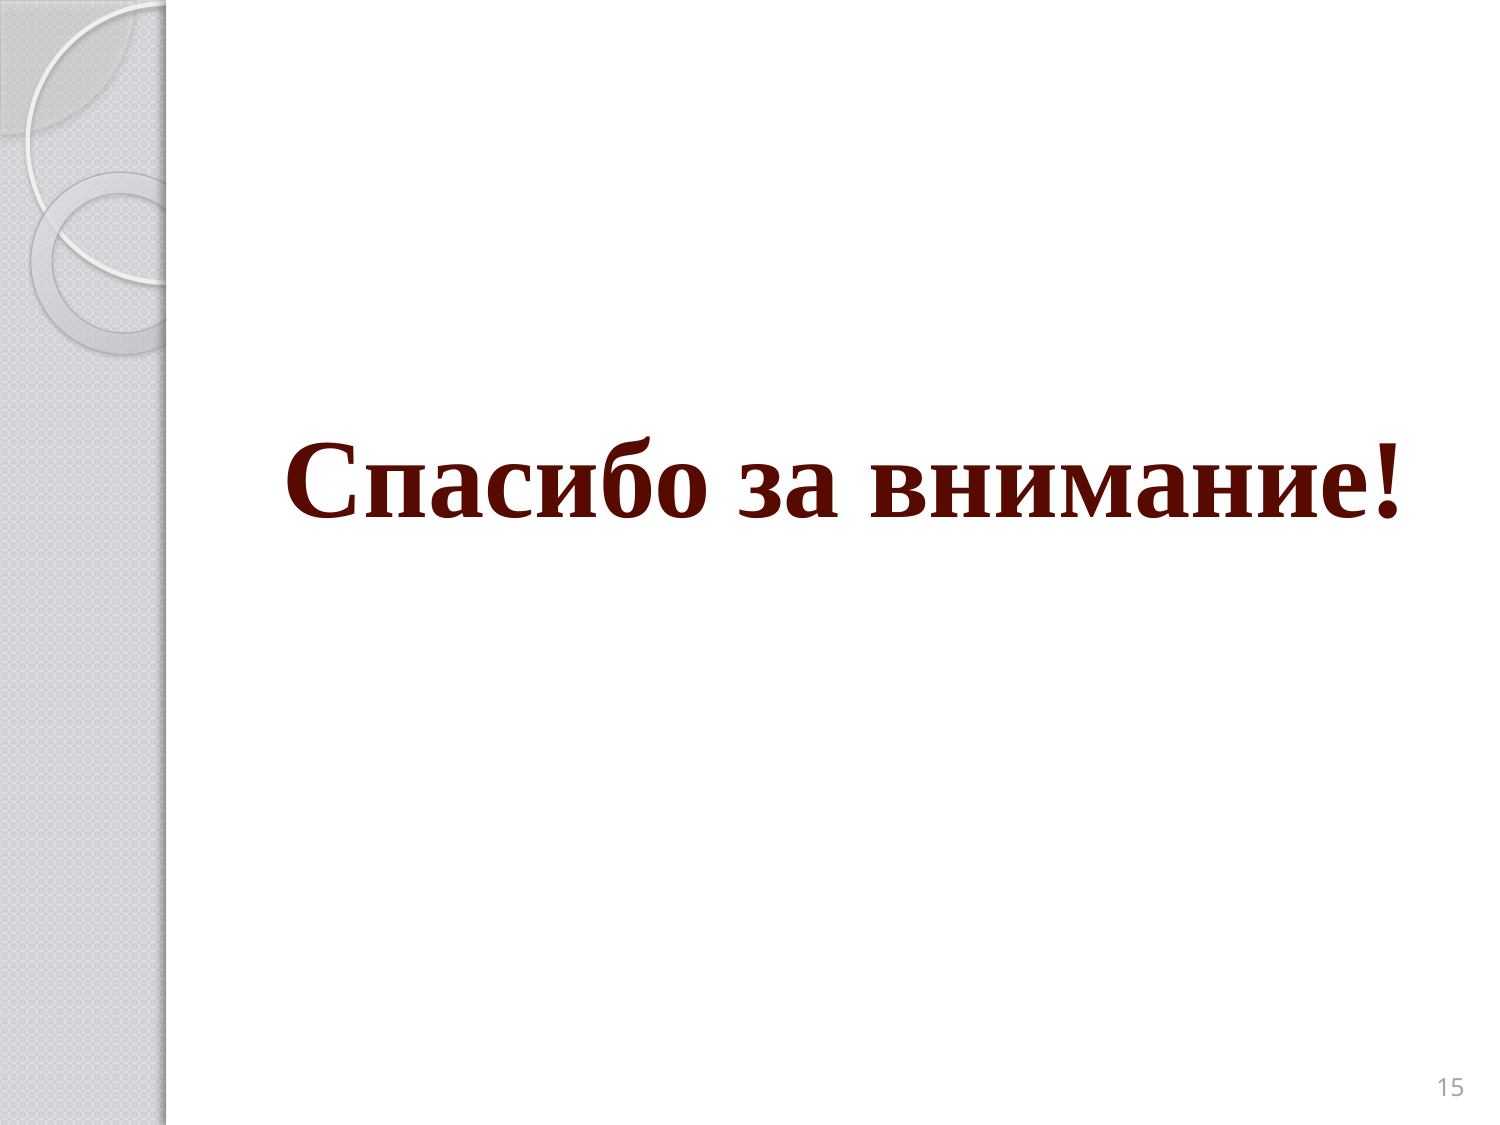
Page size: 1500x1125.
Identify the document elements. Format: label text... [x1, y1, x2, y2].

slide_number 15 [1413, 1034, 1488, 1113]
title Спасибо за внимание! [230, 361, 1461, 584]
